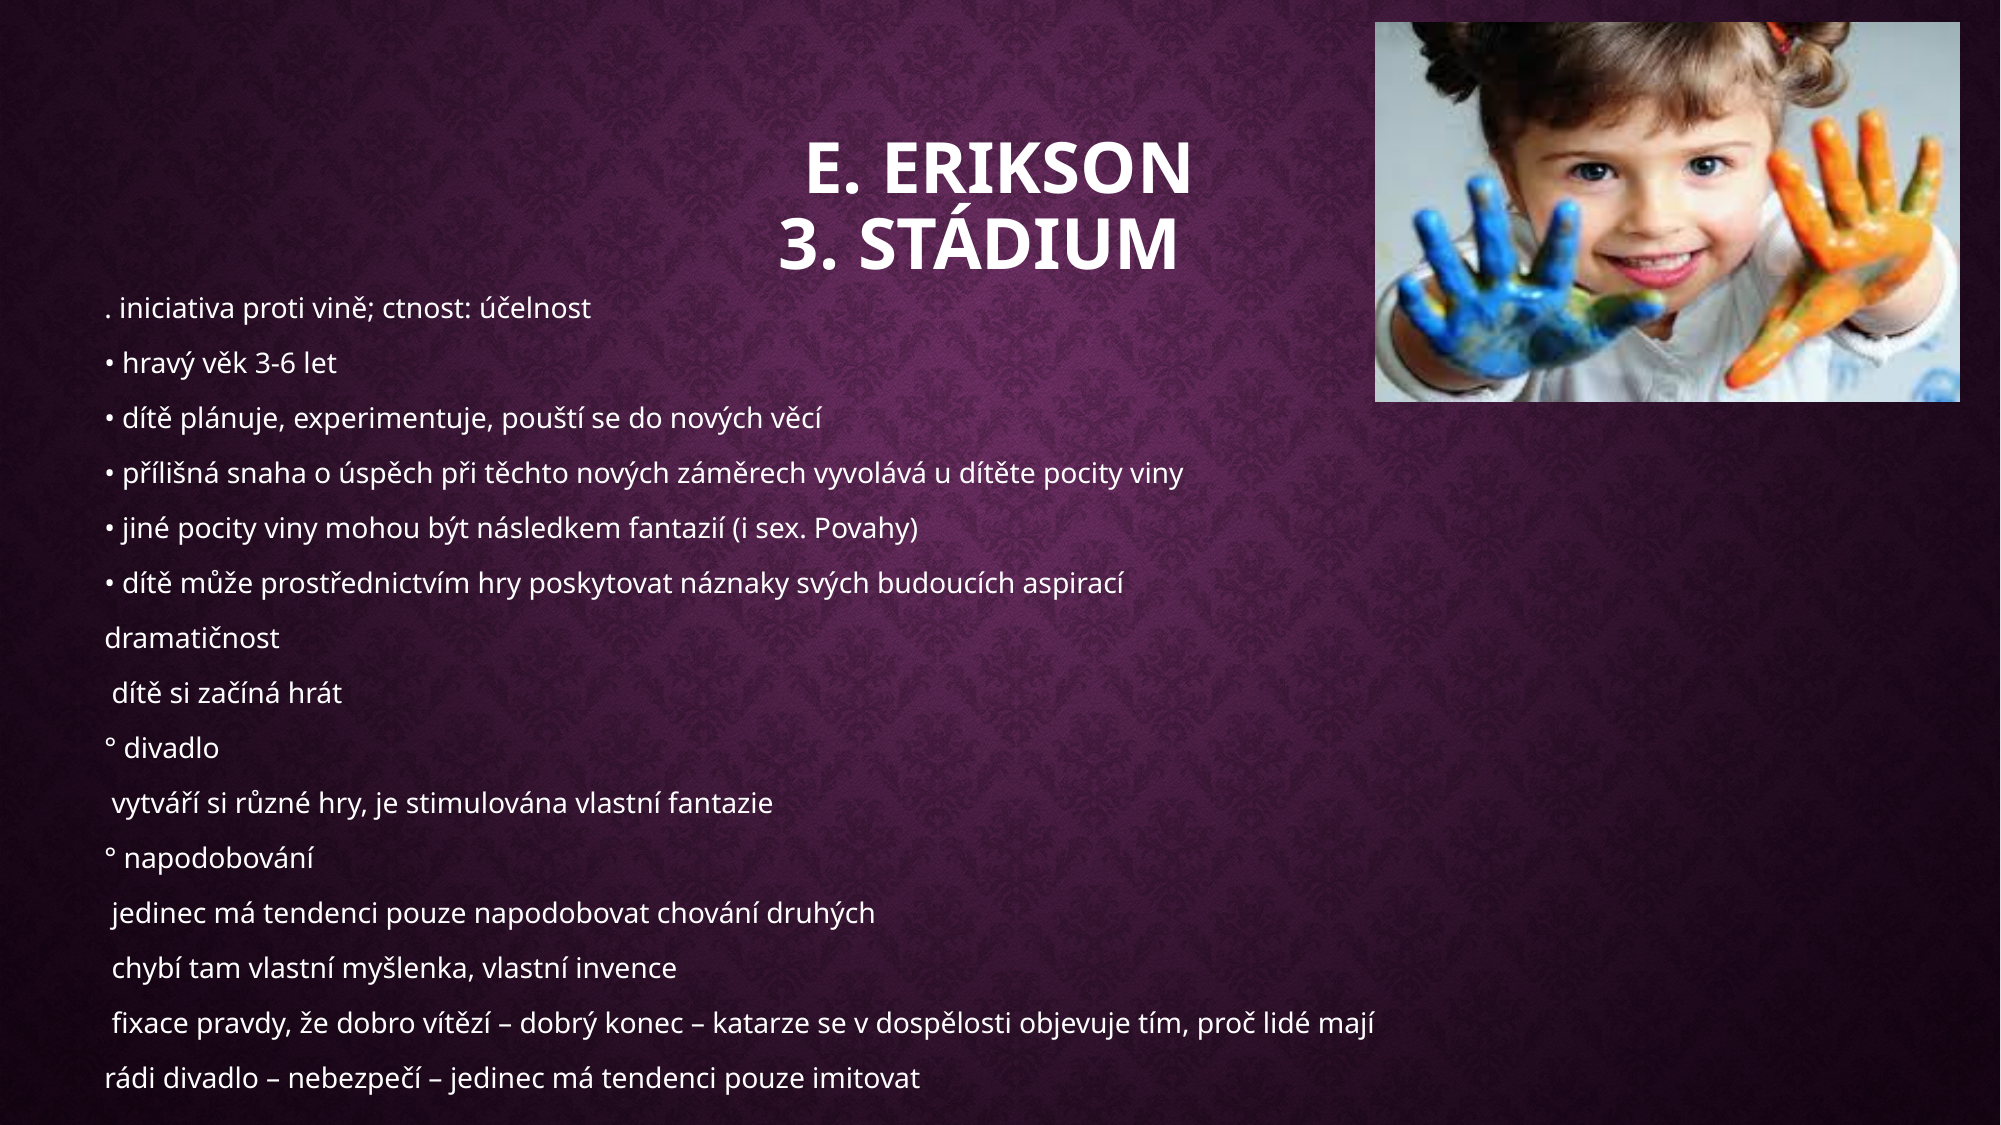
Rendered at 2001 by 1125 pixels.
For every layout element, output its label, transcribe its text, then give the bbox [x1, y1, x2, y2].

title E. Erikson 3. Stádium [149, 99, 1368, 275]
picture [1375, 22, 1960, 403]
list . iniciativa proti vině; ctnost: účelnost • hravý věk 3-6 let • dítě plánuje, experimentuje, pouští se do nových věcí • přílišná snaha o úspěch při těchto nových záměrech vyvolává u dítěte pocity viny • jiné pocity viny mohou být následkem fantazií (i sex. Povahy) • dítě může prostřednictvím hry poskytovat náznaky svých budoucích aspirací dramatičnost dítě si začíná hrát ° divadlo vytváří si různé hry, je stimulována vlastní fantazie ° napodobování jedinec má tendenci pouze napodobovat chování druhých chybí tam vlastní myšlenka, vlastní invence fixace pravdy, že dobro vítězí – dobrý konec – katarze se v dospělosti objevuje tím, proč lidé mají rádi divadlo – nebezpečí – jedinec má tendenci pouze imitovat [89, 275, 1849, 1108]
